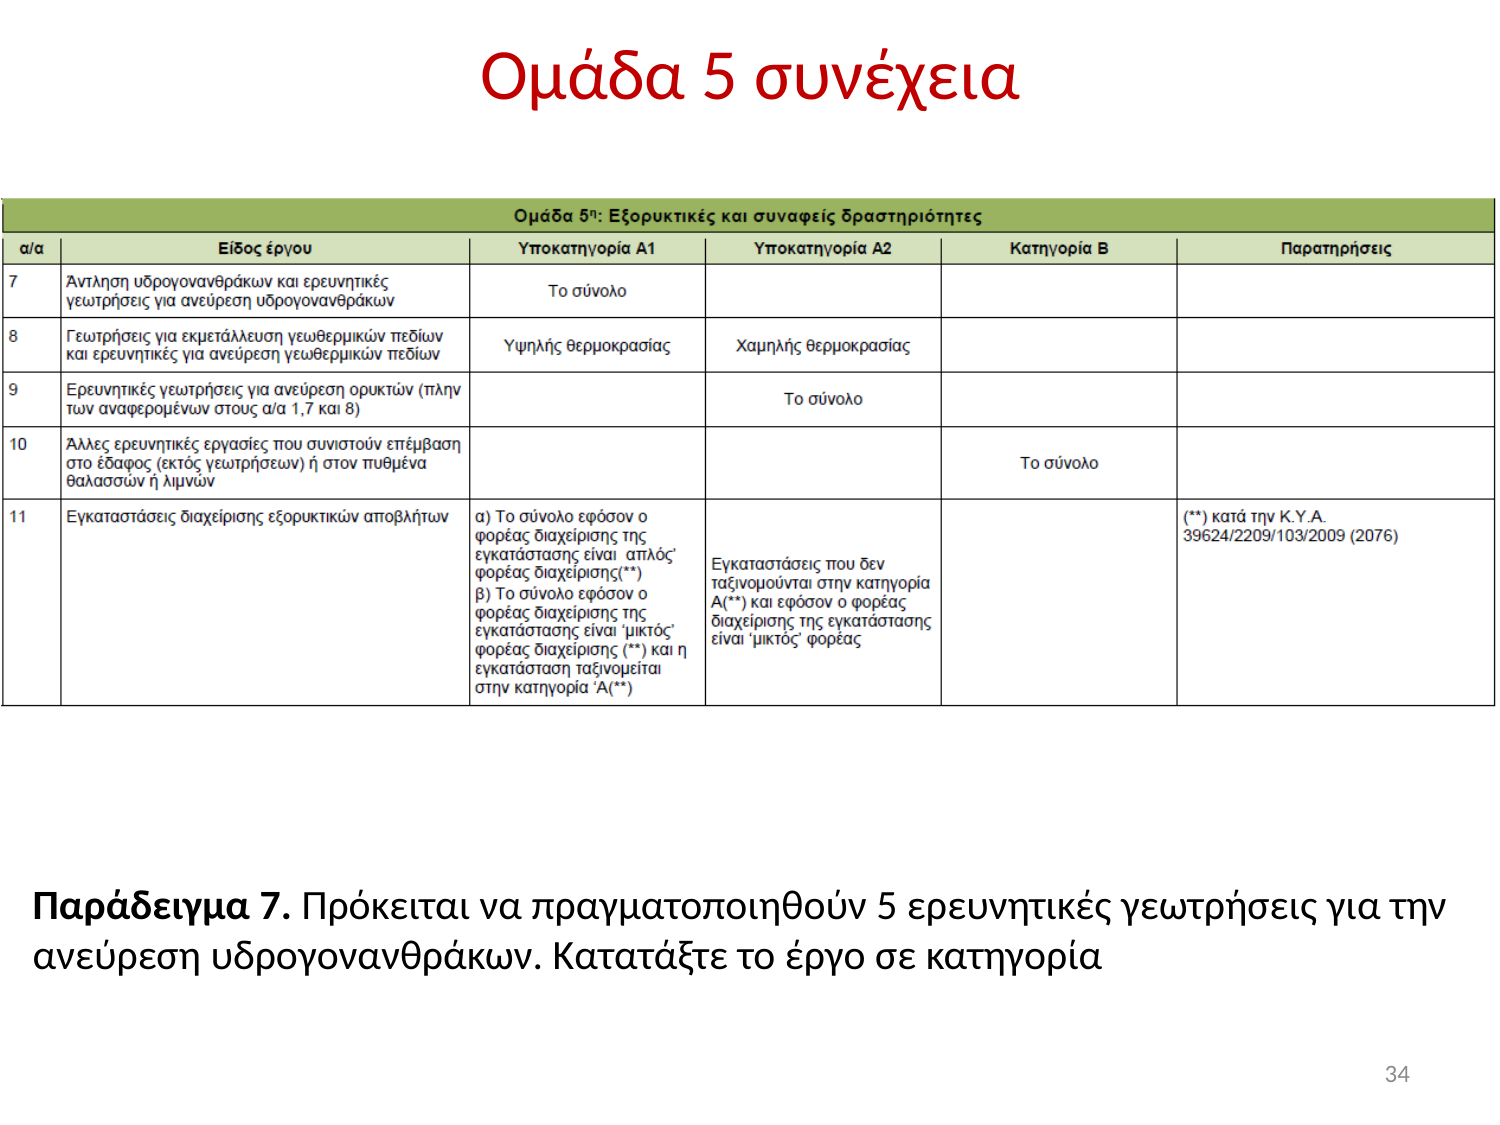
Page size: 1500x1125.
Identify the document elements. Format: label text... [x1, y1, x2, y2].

text_box Παράδειγμα 7. Πρόκειται να πραγματοποιηθούν 5 ερευνητικές γεωτρήσεις για την ανεύρεση υδρογονανθράκων. Κατατάξτε το έργο σε κατηγορία [17, 870, 1489, 986]
picture [0, 196, 1500, 711]
slide_number 34 [1074, 1042, 1425, 1103]
text_box Ομάδα 5 συνέχεια [74, 19, 1425, 194]
